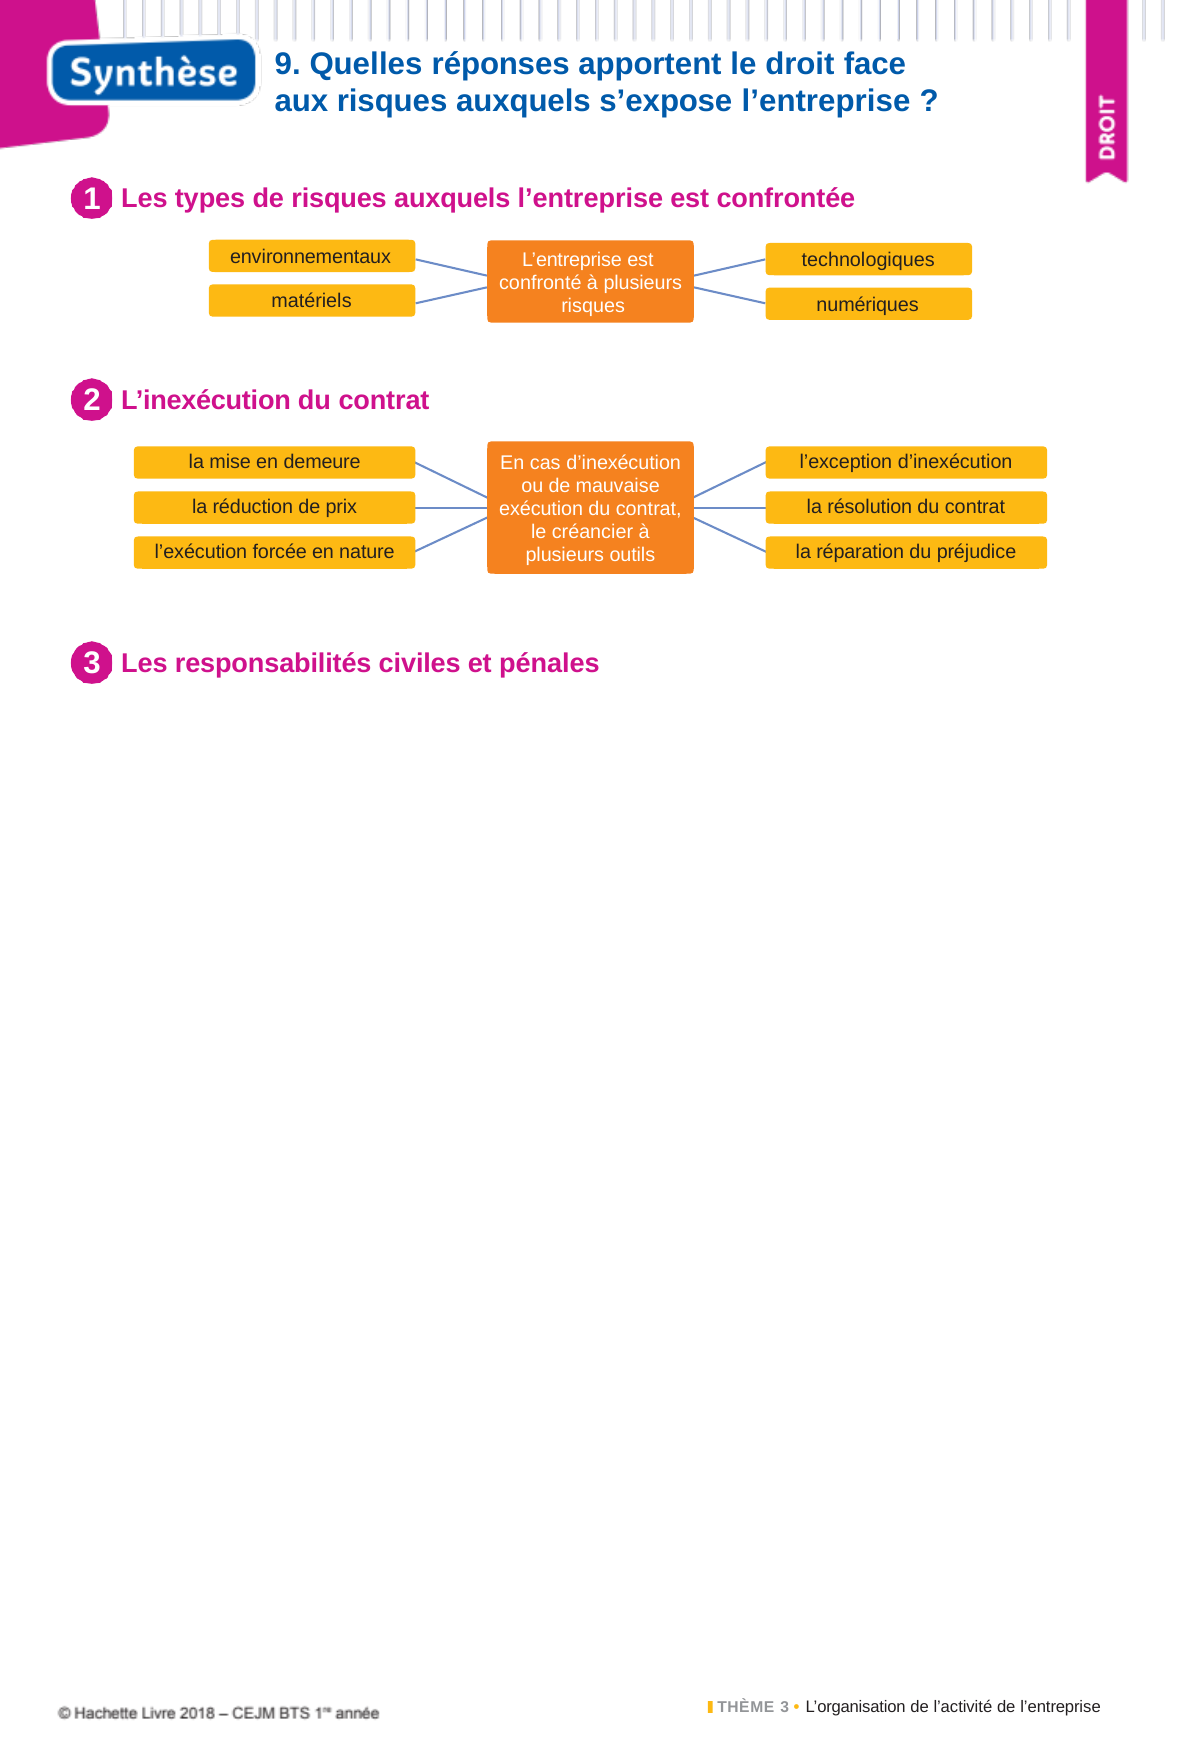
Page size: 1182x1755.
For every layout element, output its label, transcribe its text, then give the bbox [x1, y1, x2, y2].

text_box [208, 284, 416, 317]
text_box la mise en demeure [137, 447, 413, 473]
text_box 3 [81, 640, 102, 681]
text_box [765, 536, 1048, 569]
text_box [765, 446, 1048, 479]
text_box [765, 242, 973, 276]
text_box [487, 441, 694, 574]
text_box [133, 491, 416, 524]
text_box environnementaux [228, 241, 395, 268]
text_box technologiques [799, 244, 938, 271]
text_box 1 [81, 175, 102, 216]
text_box [70, 641, 113, 684]
footer THÈME 3 • L’organisation de l’activité de l’entreprise [715, 1695, 1113, 1755]
text_box 2 [81, 377, 102, 417]
text_box [208, 239, 416, 273]
text_box [765, 491, 1048, 524]
text_box l’exception d’inexécution [768, 447, 1044, 473]
text_box matériels [269, 285, 354, 312]
text_box L’entreprise est confronté à plusieurs risques [496, 243, 684, 317]
text_box En cas d’inexécution ou de mauvaise exécution du contrat, le créancier à plusieurs outils [495, 447, 684, 566]
text_box l’exécution forcée en nature [137, 536, 413, 563]
text_box la réduction de prix [137, 491, 413, 518]
text_box la résolution du contrat [768, 491, 1044, 518]
text_box 9. Quelles réponses apportent le droit face aux risques auxquels s’expose l’entreprise ? [272, 40, 1057, 118]
text_box [765, 287, 973, 320]
text_box numériques [814, 289, 922, 315]
text_box [133, 446, 416, 479]
text_box [133, 536, 416, 569]
text_box Les responsabilités civiles et pénales [118, 643, 607, 678]
text_box [70, 378, 113, 421]
text_box Les types de risques auxquels l’entreprise est confrontée [118, 178, 864, 214]
text_box L’inexécution du contrat [118, 380, 437, 415]
text_box la réparation du préjudice [768, 536, 1044, 563]
text_box [487, 240, 694, 323]
text_box [70, 177, 113, 219]
